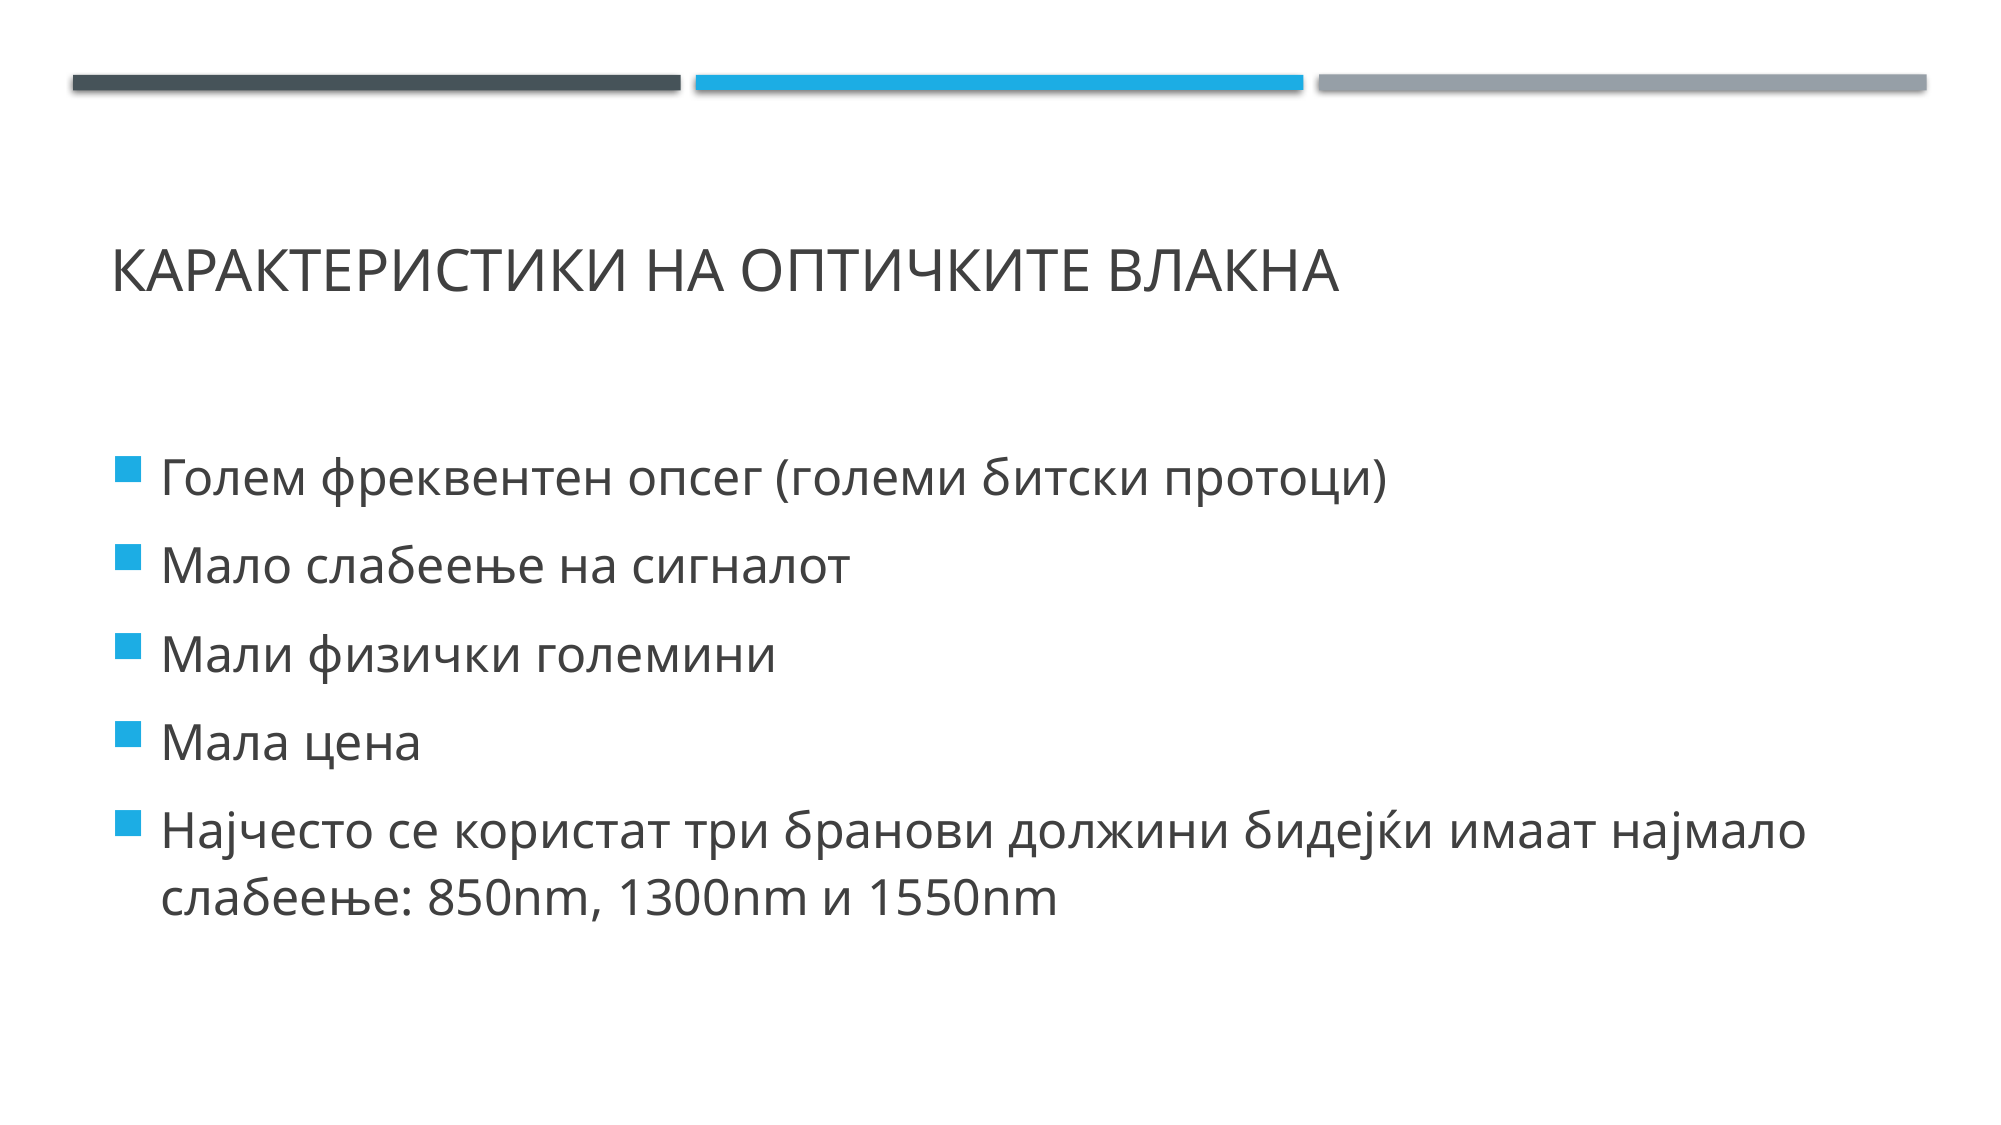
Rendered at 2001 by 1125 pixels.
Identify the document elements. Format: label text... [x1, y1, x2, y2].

title Карактеристики на оптичките влакна [95, 115, 1905, 311]
list Голем фреквентен опсег (големи битски протоци) Мало слабеење на сигналот Мали физички големини Мала цена Најчесто се користат три бранови должини бидејќи имаат најмало слабеење: 850nm, 1300nm и 1550nm [95, 383, 1905, 981]
